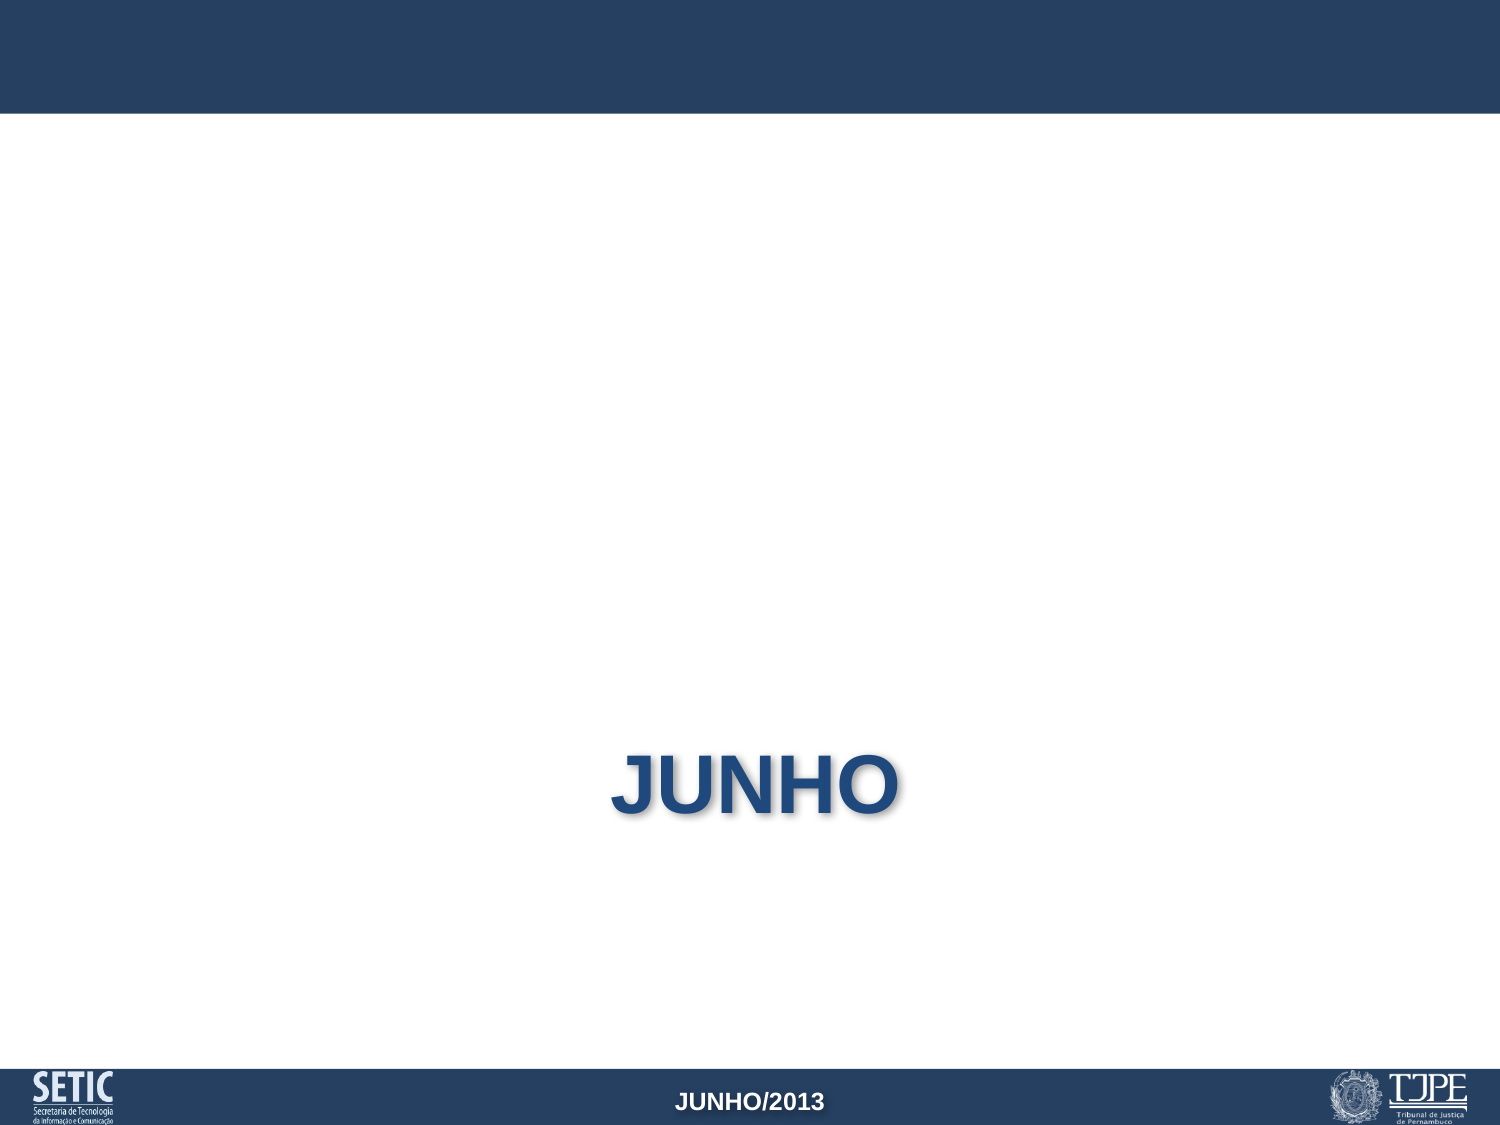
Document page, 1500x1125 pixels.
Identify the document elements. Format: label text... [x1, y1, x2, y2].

picture [1329, 1070, 1467, 1124]
title junho [118, 722, 1394, 947]
